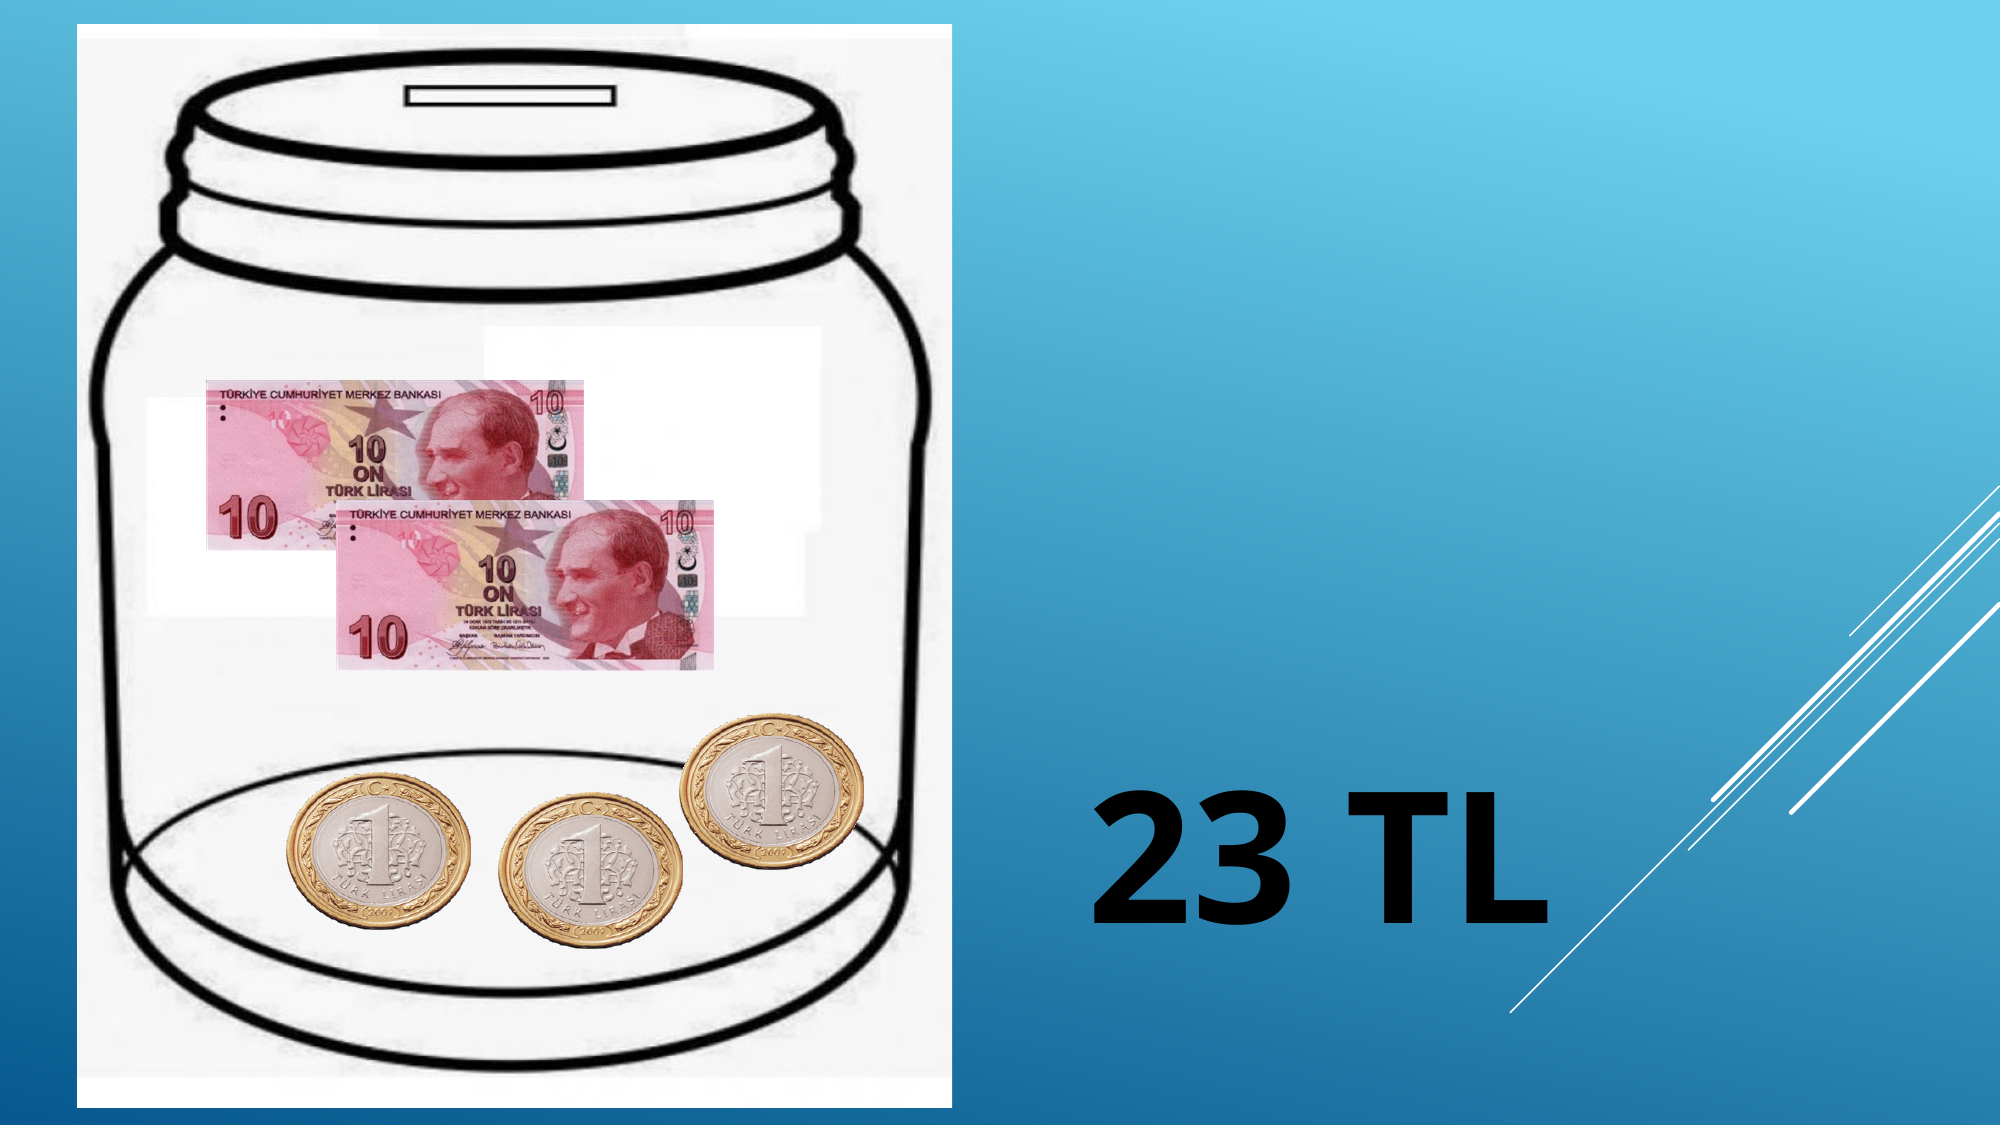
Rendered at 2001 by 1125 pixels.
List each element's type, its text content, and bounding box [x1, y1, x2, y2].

title 23 TL [1072, 726, 1684, 975]
picture [76, 24, 953, 1108]
